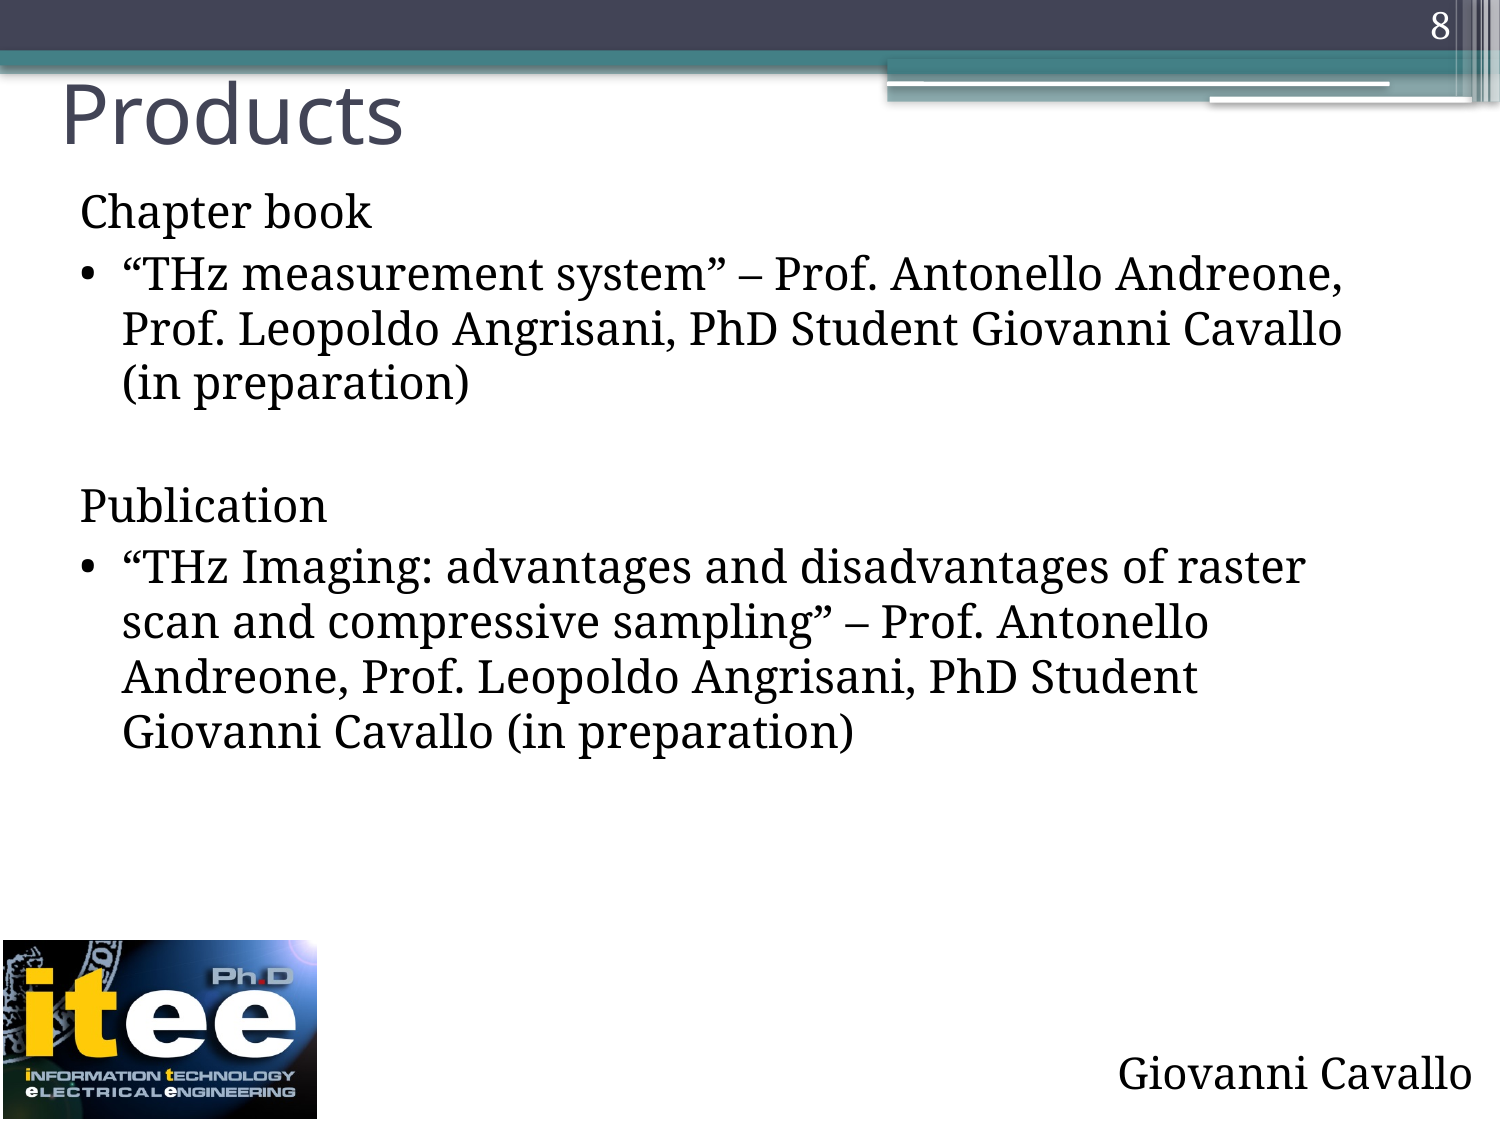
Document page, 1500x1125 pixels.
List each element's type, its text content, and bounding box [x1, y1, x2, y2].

footer Giovanni Cavallo [890, 1038, 1489, 1114]
title Products [44, 23, 1395, 199]
list Chapter book “THz measurement system” – Prof. Antonello Andreone, Prof. Leopoldo Angrisani, PhD Student Giovanni Cavallo (in preparation) Publication “THz Imaging: advantages and disadvantages of raster scan and compressive sampling” – Prof. Antonello Andreone, Prof. Leopoldo Angrisani, PhD Student Giovanni Cavallo (in preparation) [46, 175, 1418, 809]
slide_number 8 [1341, 0, 1466, 61]
picture [3, 940, 317, 1120]
